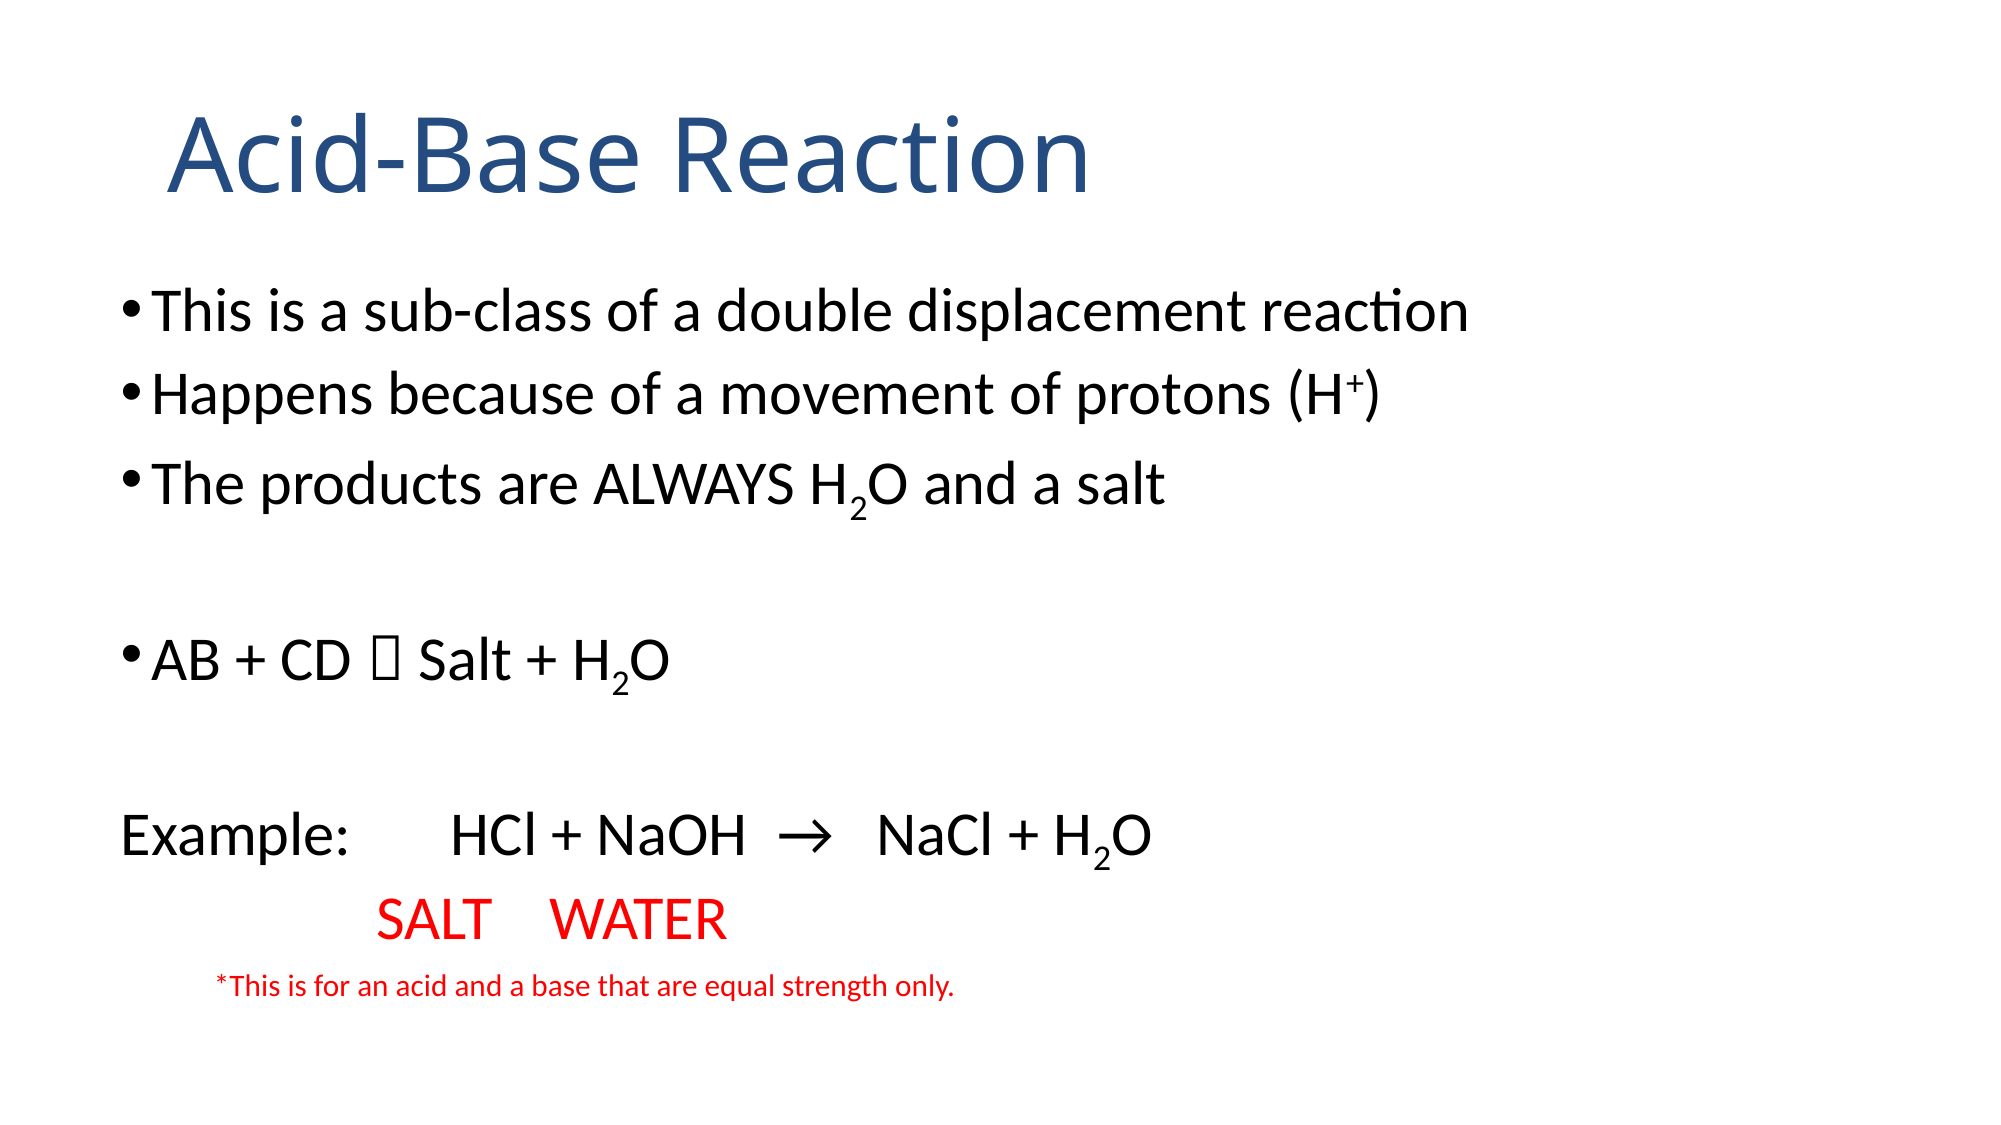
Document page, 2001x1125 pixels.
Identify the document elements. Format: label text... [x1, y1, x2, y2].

list This is a sub-class of a double displacement reaction Happens because of a movement of protons (H+) The products are ALWAYS H2O and a salt AB + CD  Salt + H2O Example: HCl + NaOH → NaCl + H2O SALT WATER *This is for an acid and a base that are equal strength only. [105, 270, 1923, 1013]
title Acid-Base Reaction [143, 64, 1494, 253]
